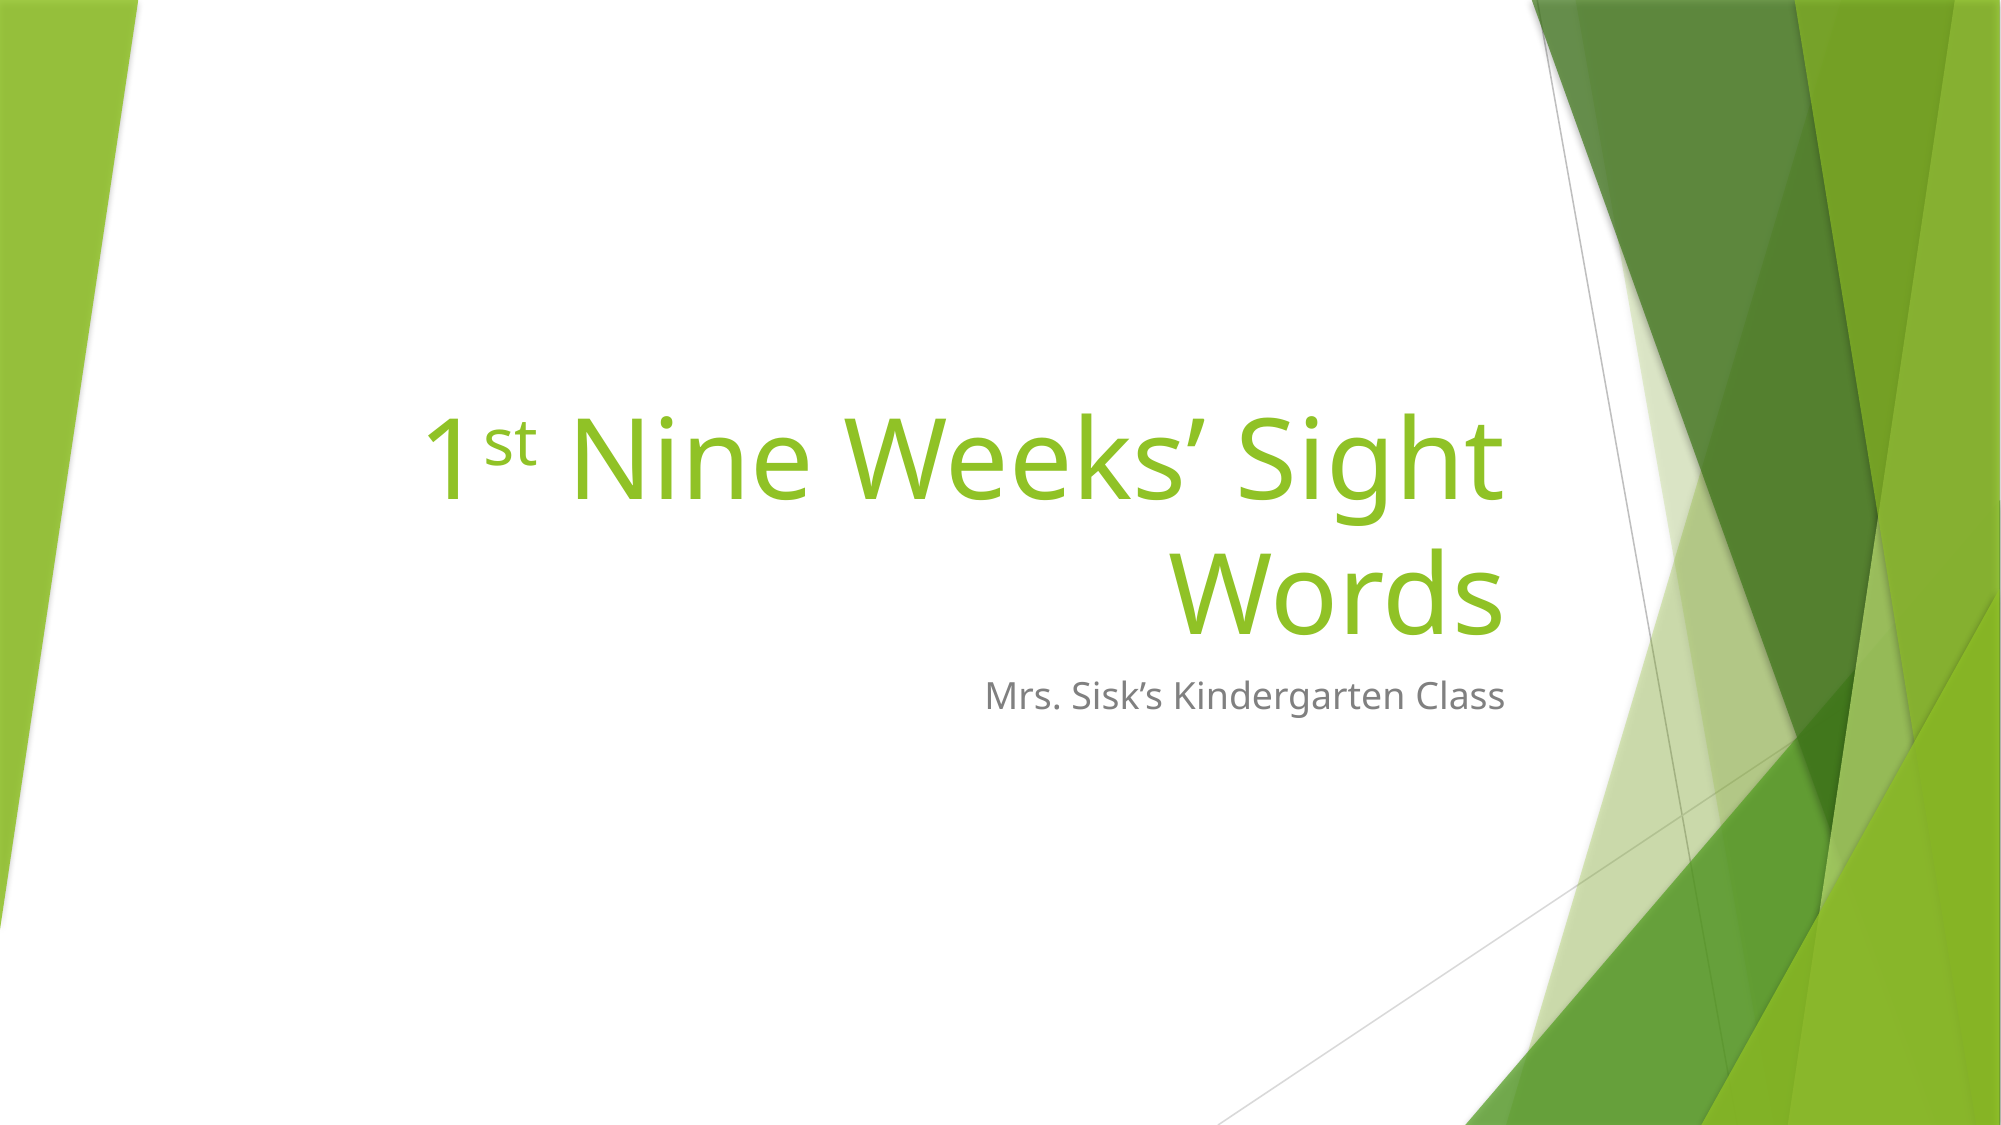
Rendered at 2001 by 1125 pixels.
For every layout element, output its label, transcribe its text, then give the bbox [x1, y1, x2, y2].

subtitle Mrs. Sisk’s Kindergarten Class [247, 664, 1522, 845]
title 1st Nine Weeks’ Sight Words [247, 394, 1522, 664]
